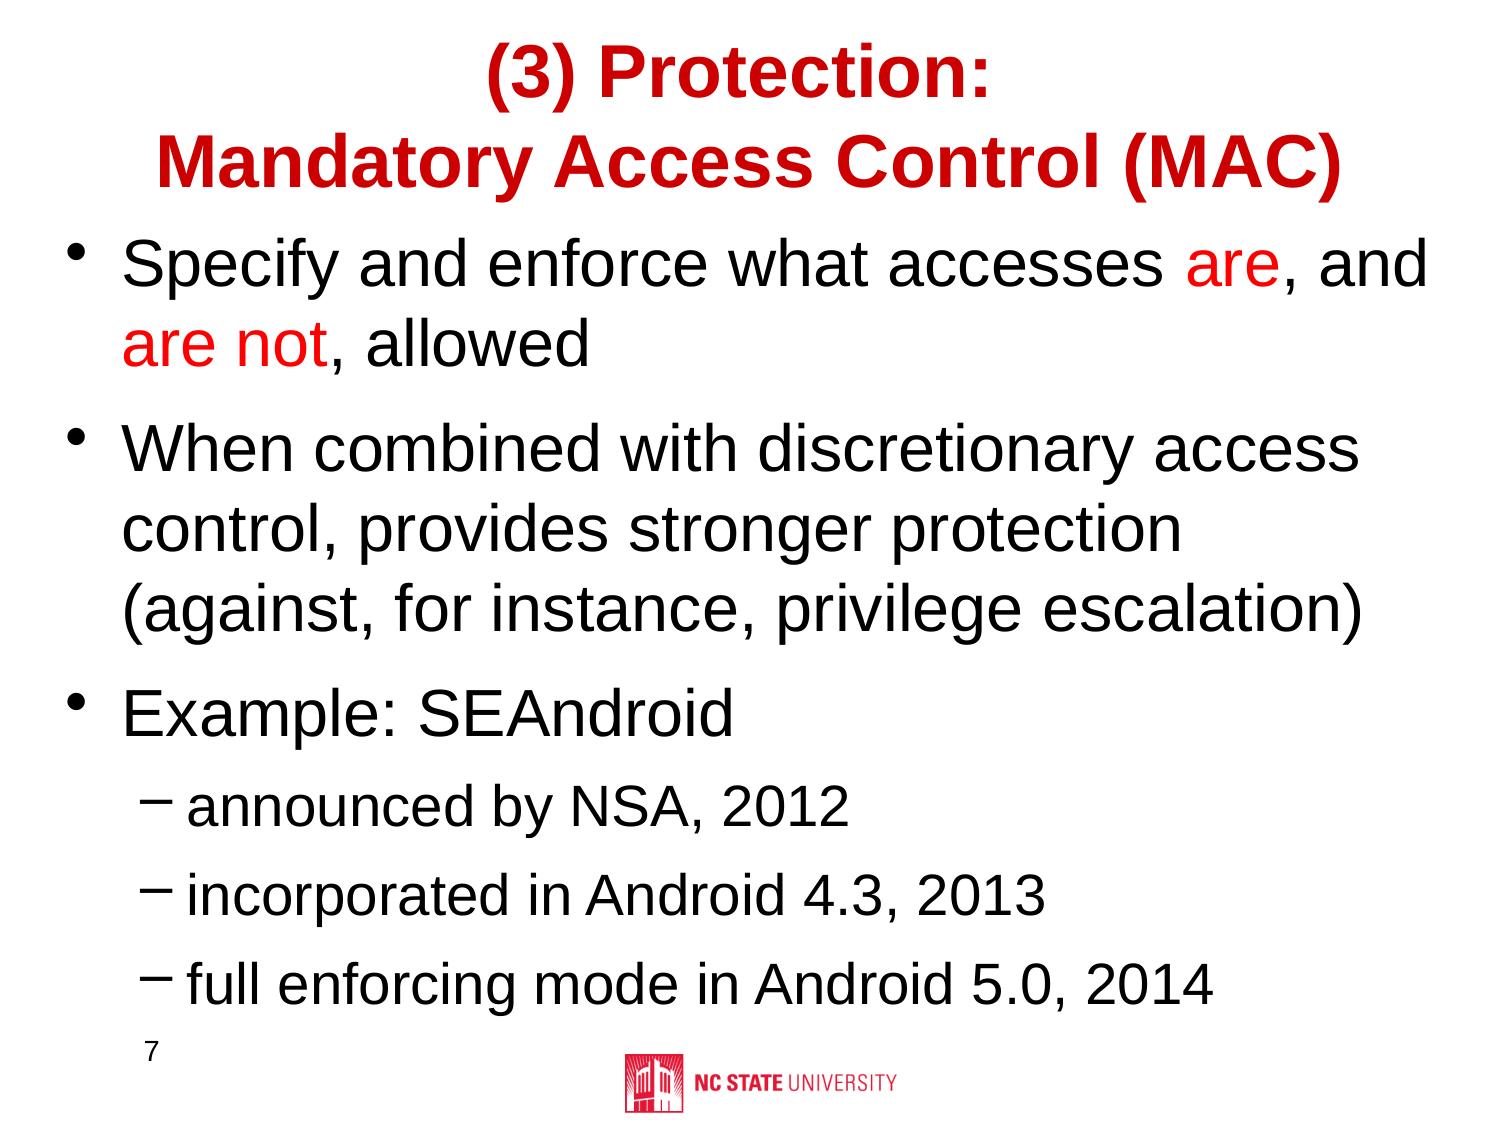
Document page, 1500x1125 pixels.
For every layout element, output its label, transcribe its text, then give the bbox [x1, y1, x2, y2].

picture [624, 1053, 898, 1114]
list Specify and enforce what accesses are, and are not, allowed When combined with discretionary access control, provides stronger protection (against, for instance, privilege escalation) Example: SEAndroid announced by NSA, 2012 incorporated in Android 4.3, 2013 full enforcing mode in Android 5.0, 2014 [50, 212, 1450, 1038]
slide_number 7 [99, 1025, 175, 1100]
title (3) Protection: Mandatory Access Control (MAC) [0, 37, 1500, 188]
